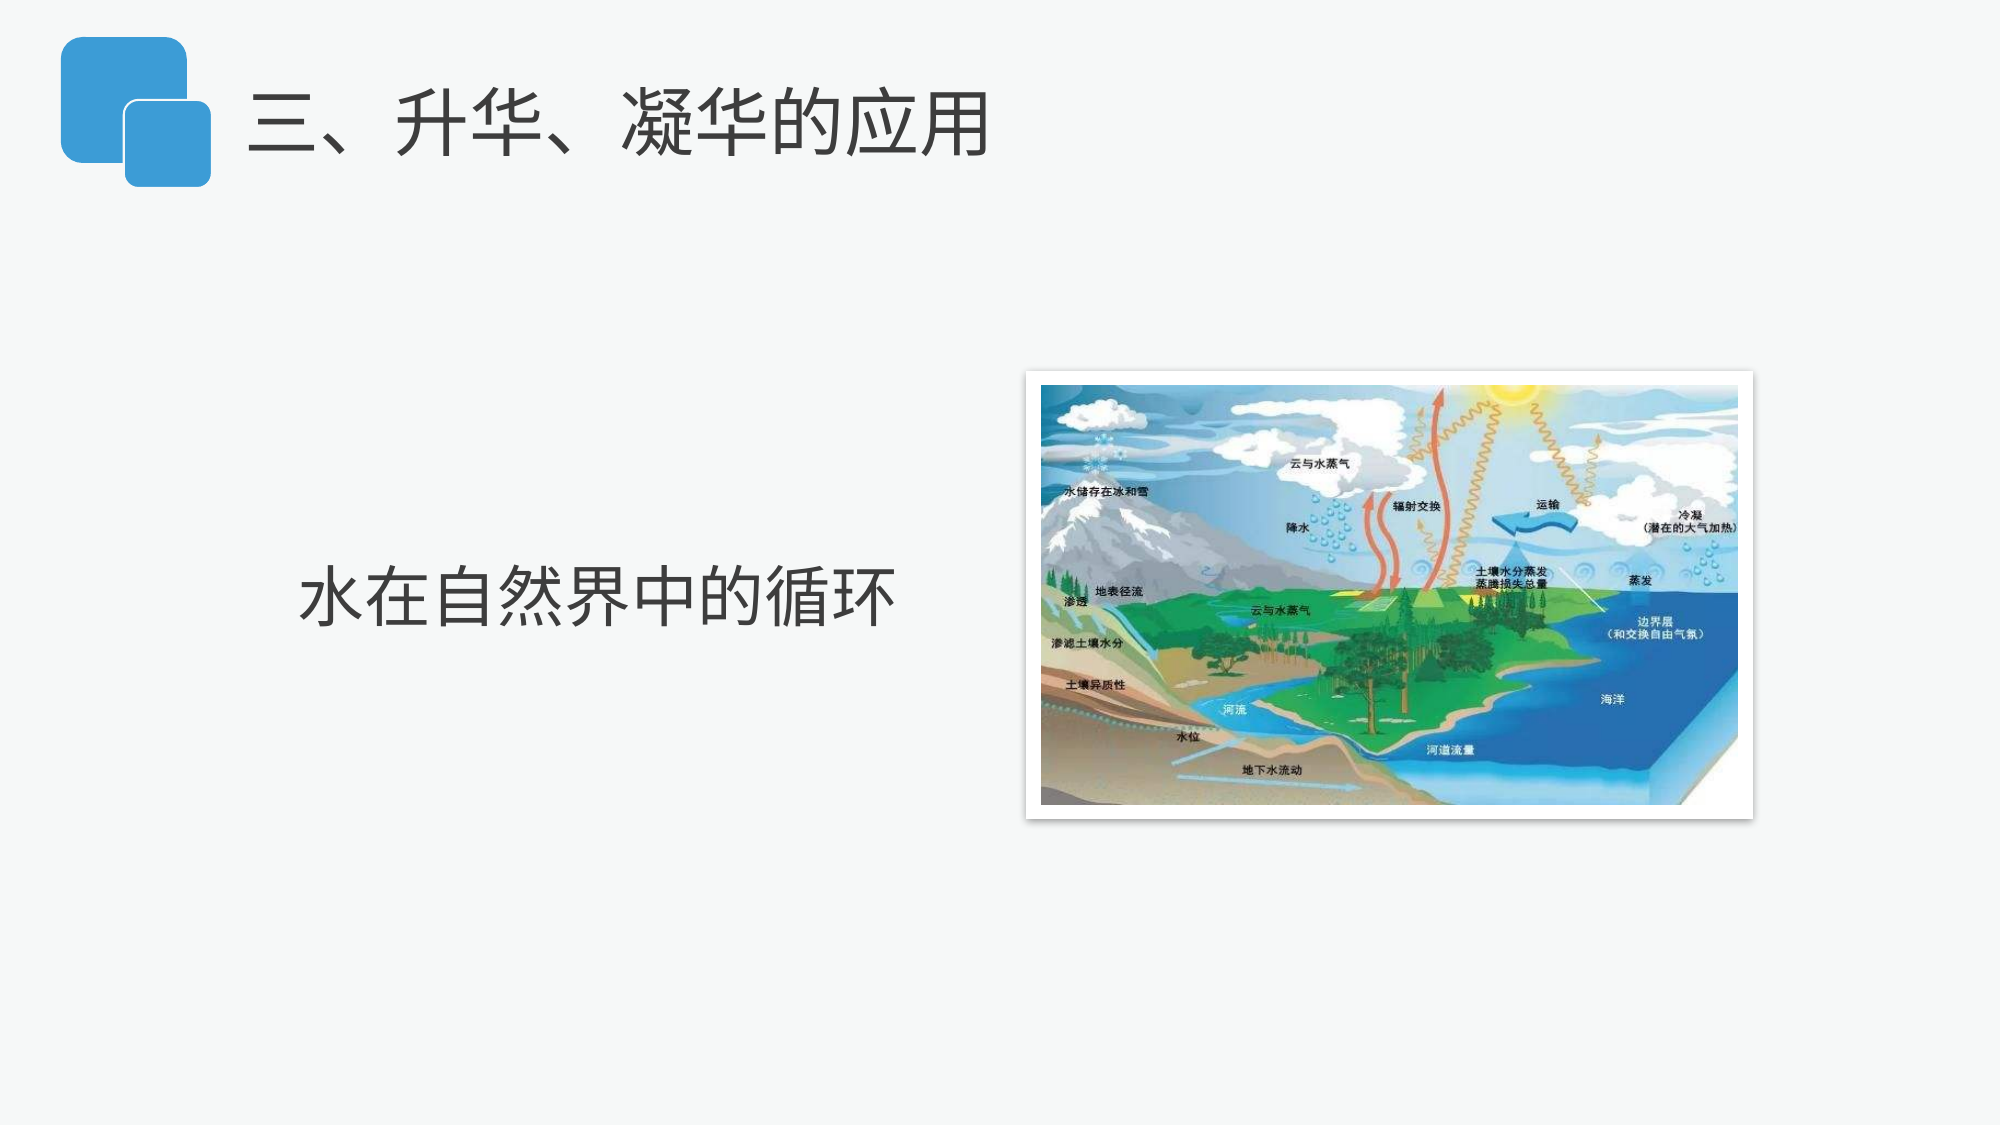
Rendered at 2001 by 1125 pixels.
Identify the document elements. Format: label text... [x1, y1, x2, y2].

text_box 水在自然界中的循环 [282, 547, 914, 642]
picture [1040, 385, 1739, 805]
text_box 三、升华、凝华的应用 [229, 68, 1442, 173]
